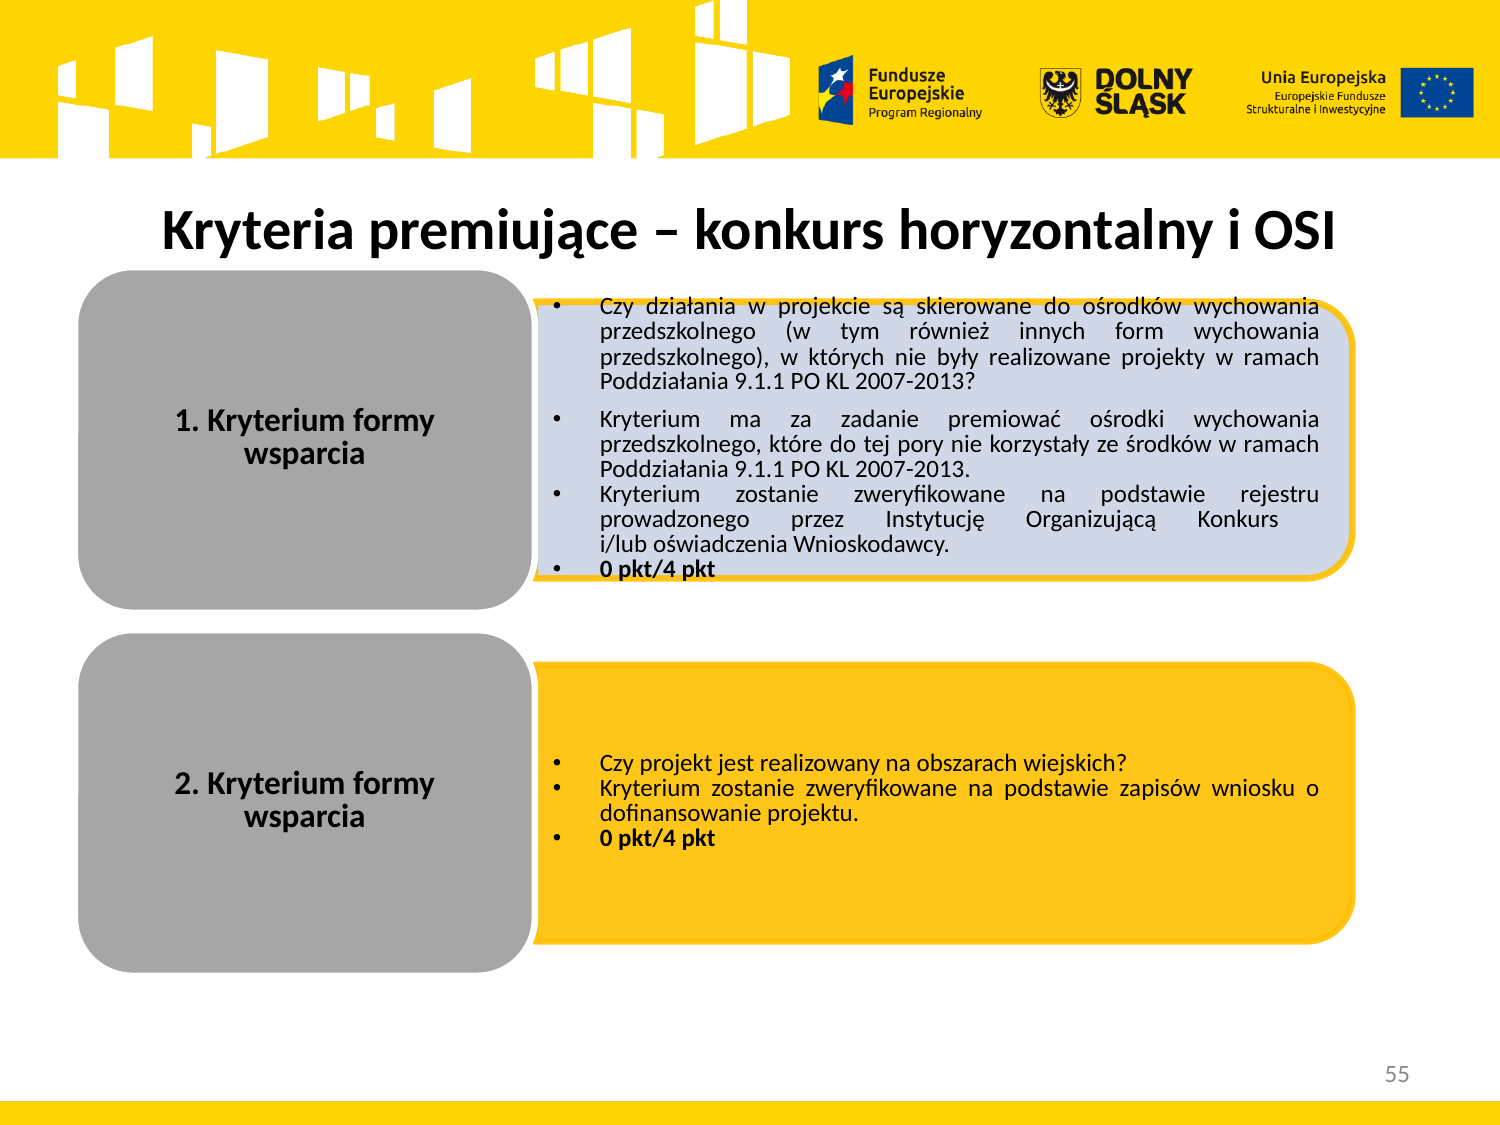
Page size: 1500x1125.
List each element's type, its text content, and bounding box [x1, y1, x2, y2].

picture [0, 0, 1500, 1125]
slide_number 55 [1074, 1042, 1425, 1103]
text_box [74, 266, 1353, 977]
title Kryteria premiujące – konkurs horyzontalny i OSI [74, 184, 1426, 268]
